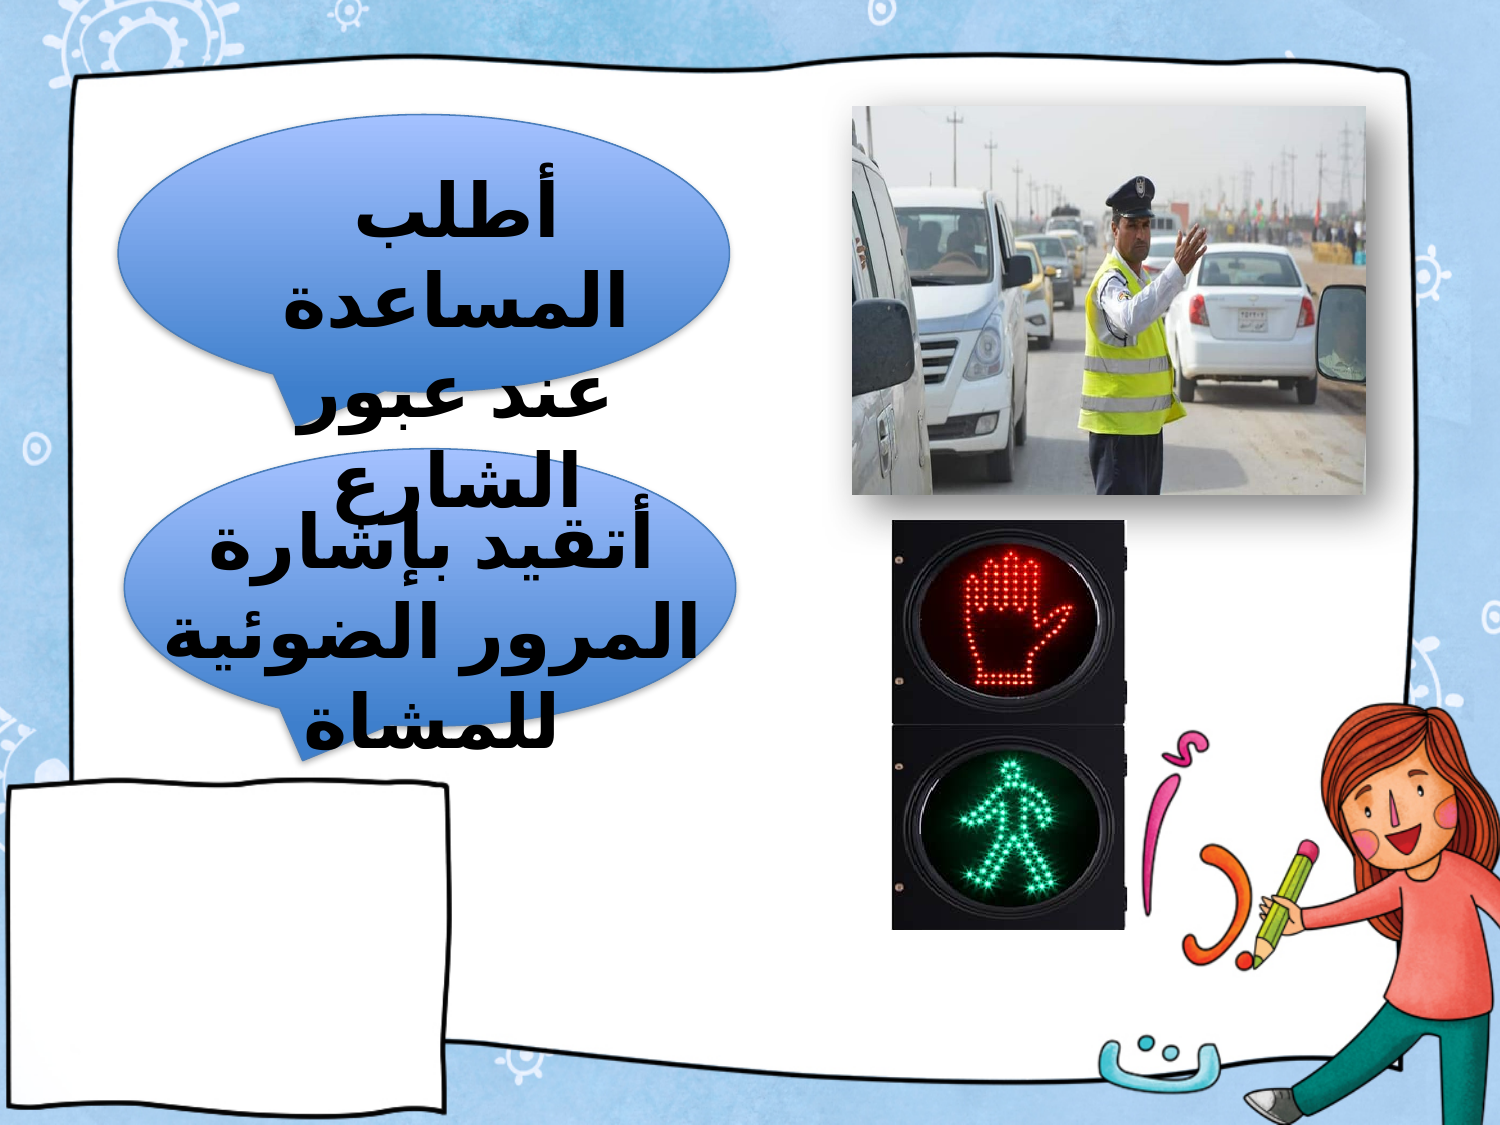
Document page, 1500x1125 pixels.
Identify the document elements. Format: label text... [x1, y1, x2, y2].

text_box [707, 199, 731, 307]
text_box أطلب المساعدة عند عبور الشارع [206, 154, 707, 530]
text_box [208, 113, 640, 154]
picture [0, 0, 1500, 1125]
text_box [117, 155, 206, 352]
text_box أتقيد بإشارة المرور الضوئية للمشاة [124, 486, 741, 771]
